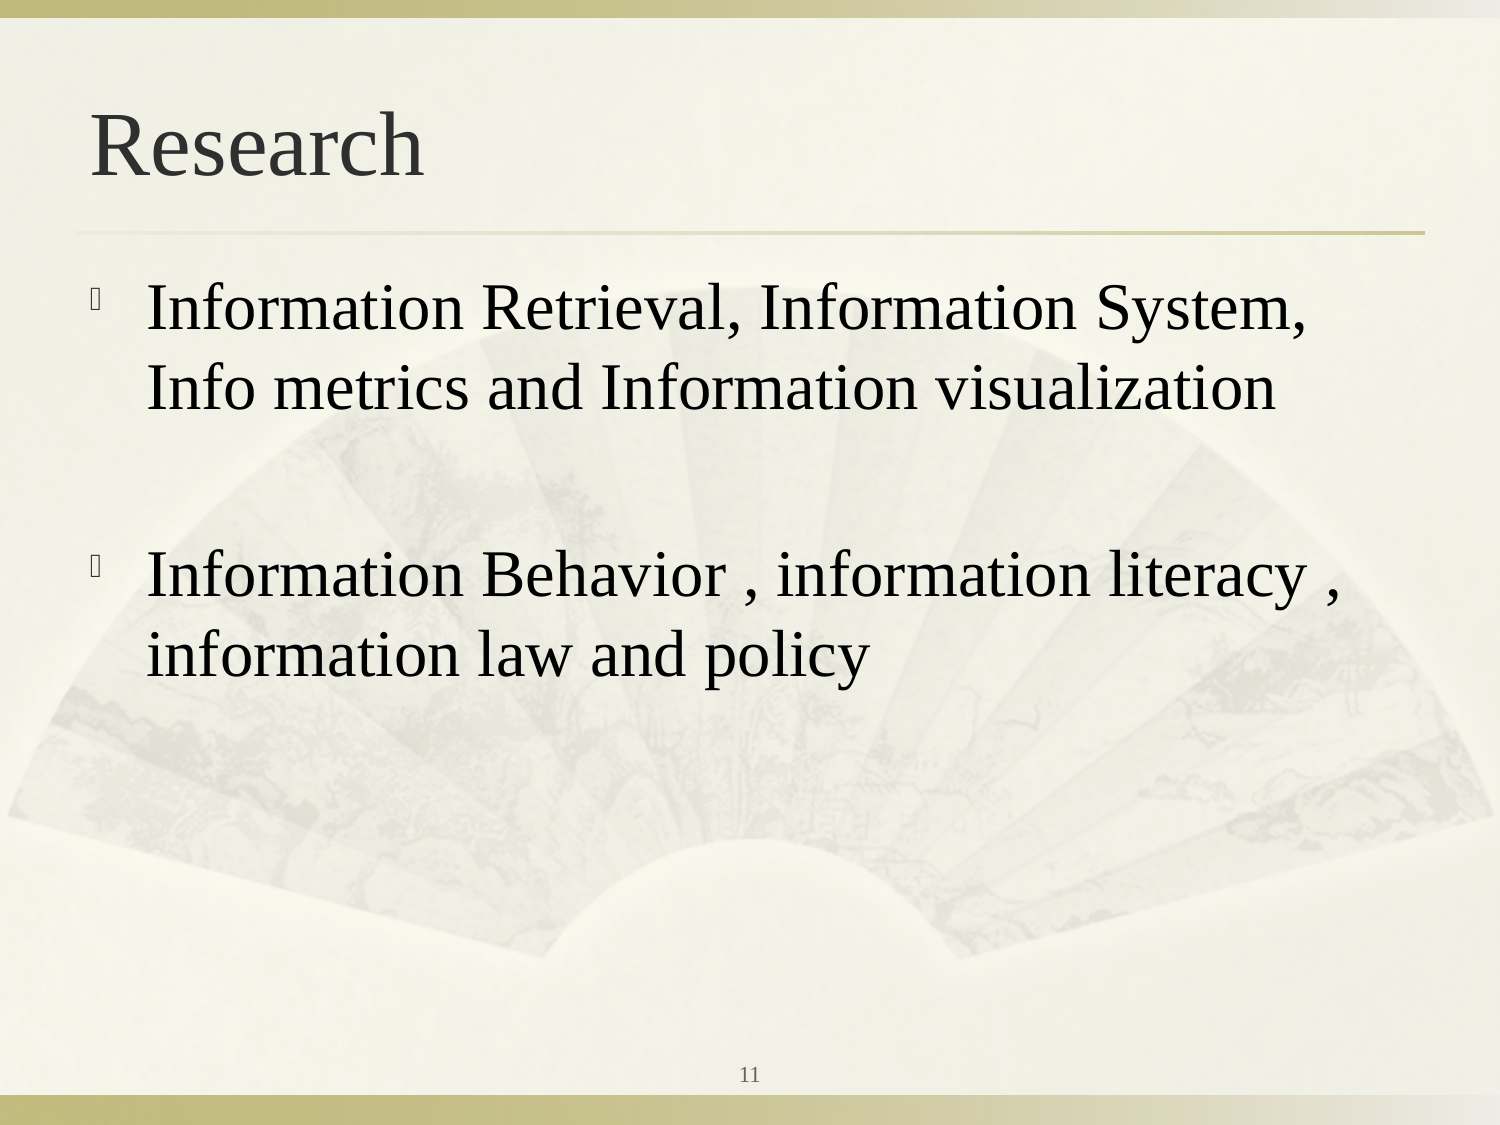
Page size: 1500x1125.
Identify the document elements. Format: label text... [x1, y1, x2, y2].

title Research [75, 45, 1425, 233]
list Information Retrieval, Information System, Info metrics and Information visualization Information Behavior , information literacy , information law and policy [75, 255, 1425, 1025]
slide_number 11 [675, 1050, 825, 1097]
